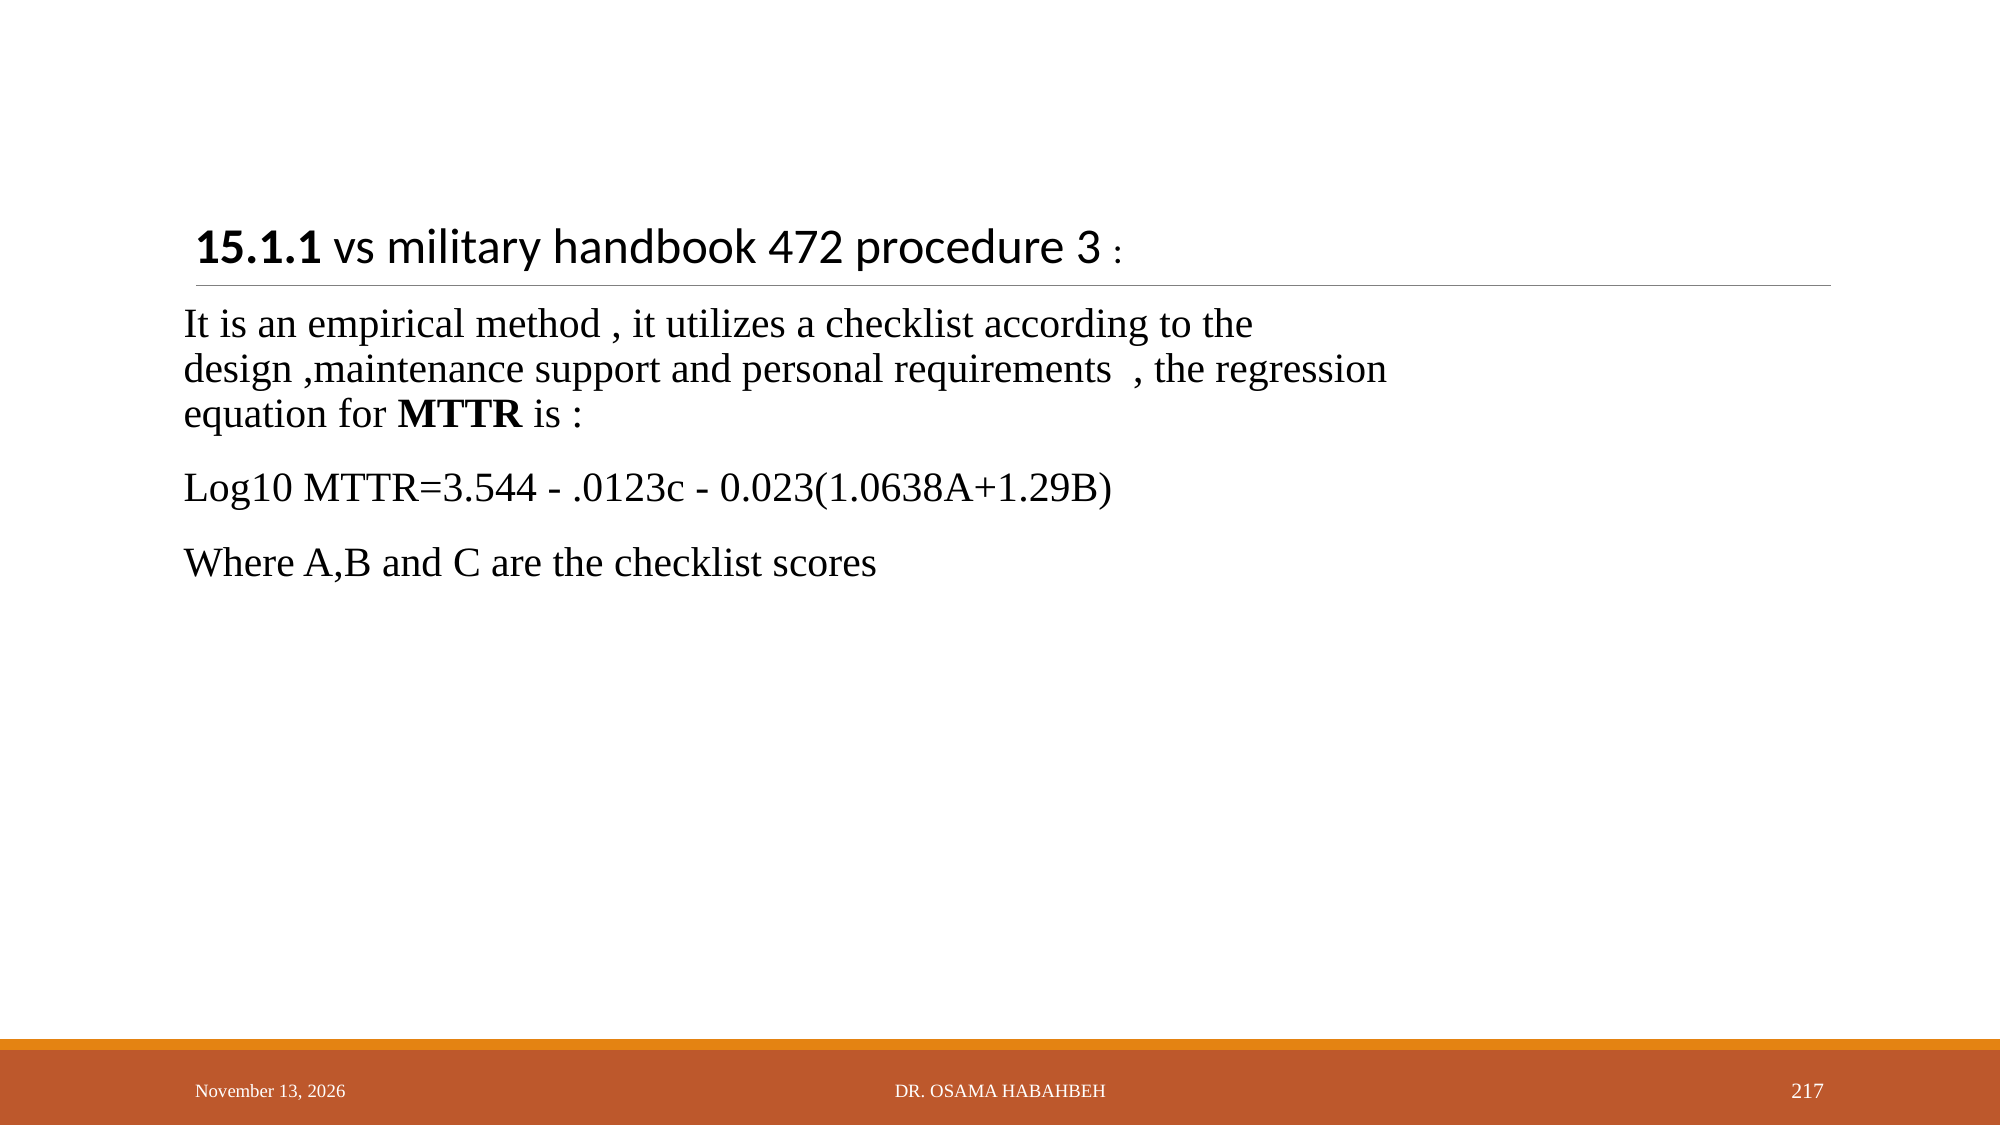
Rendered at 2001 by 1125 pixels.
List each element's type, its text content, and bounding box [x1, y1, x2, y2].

list It is an empirical method , it utilizes a checklist according to the design ,maintenance support and personal requirements , the regression equation for MTTR is : Log10 MTTR=3.544 - .0123c - 0.023(1.0638A+1.29B) Where A,B and C are the checklist scores [183, 327, 1534, 1005]
slide_number 217 [1624, 1059, 1840, 1120]
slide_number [180, 1059, 586, 1120]
text_box 15.1.1 vs military handbook 472 procedure 3 : [179, 206, 1577, 327]
footer Dr. Osama Habahbeh [604, 1059, 1396, 1120]
